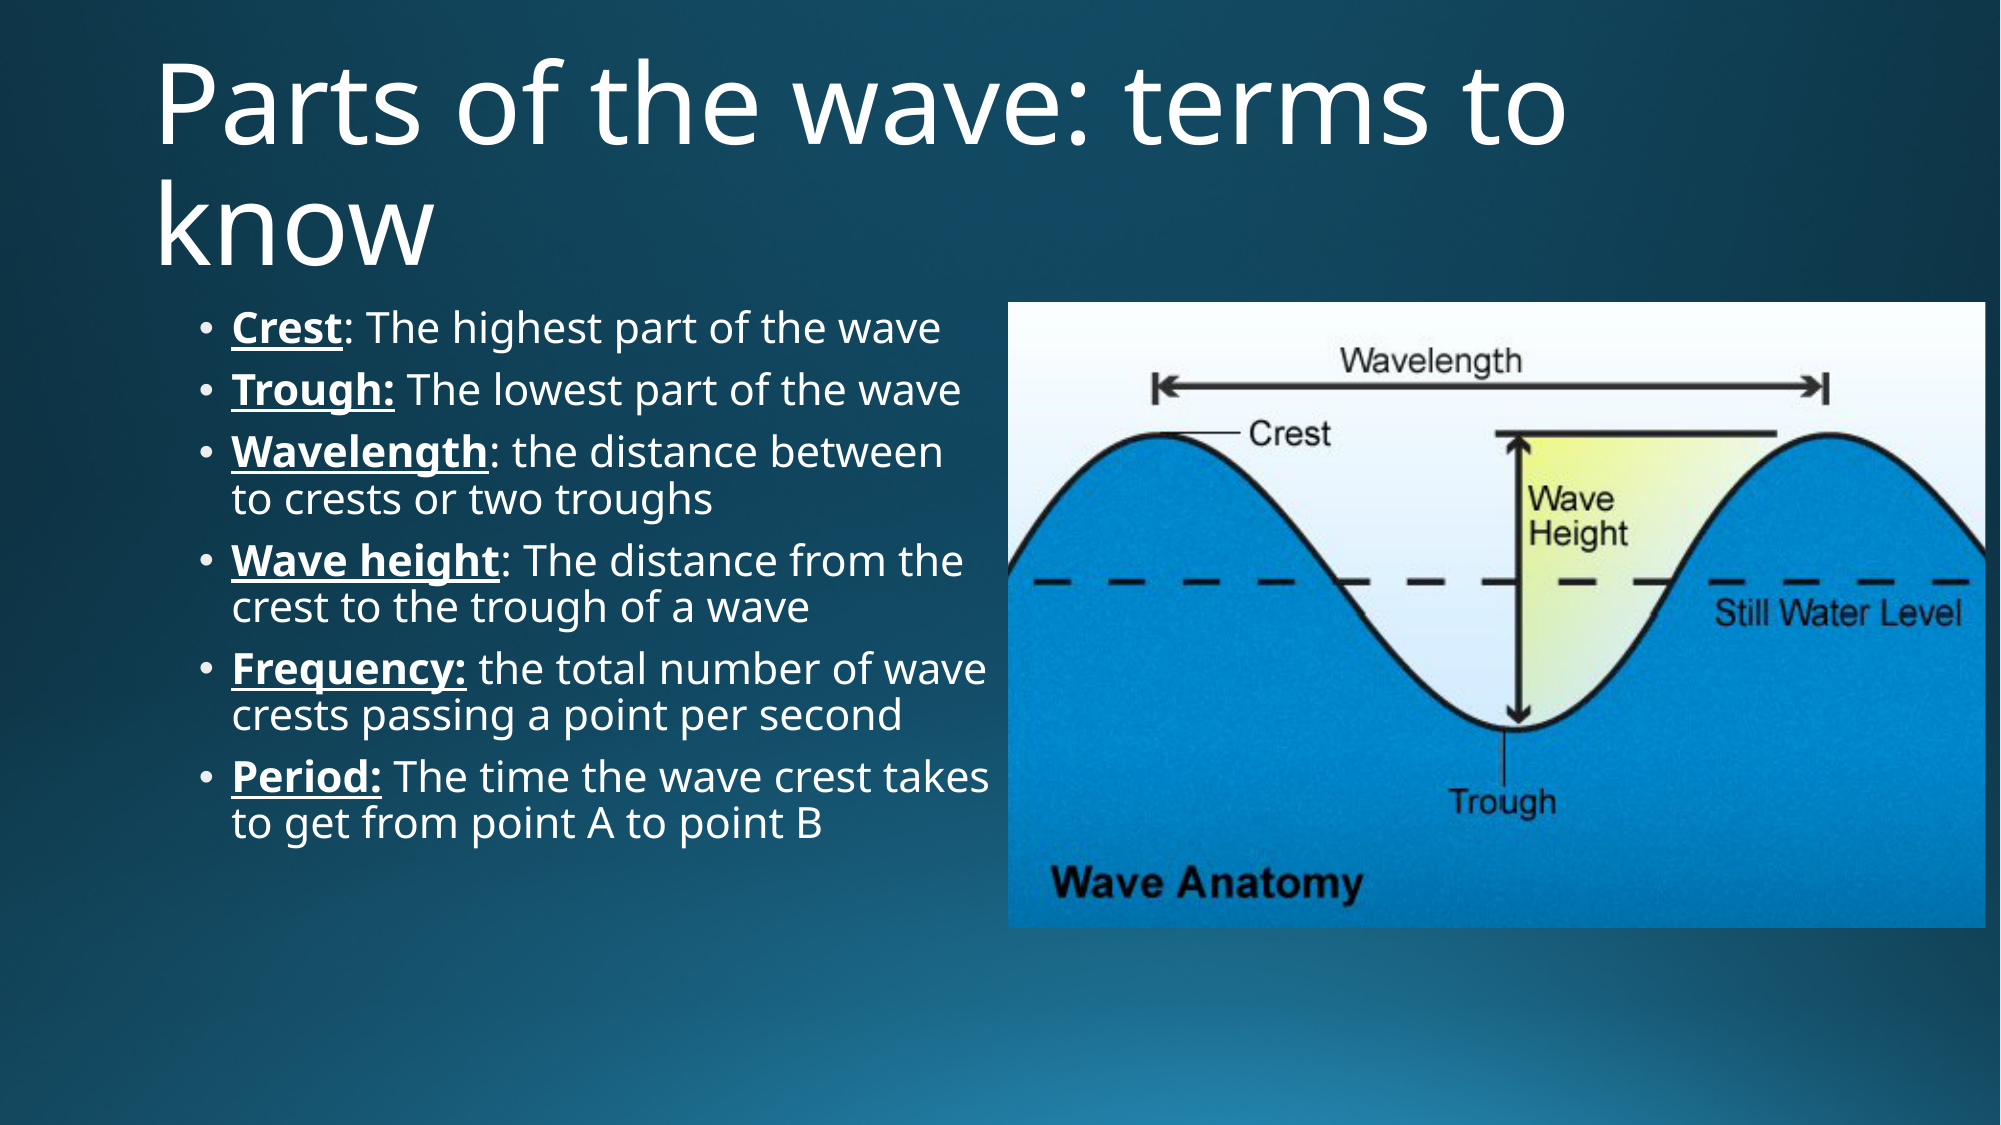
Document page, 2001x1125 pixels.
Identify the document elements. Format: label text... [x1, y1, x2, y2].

picture [0, 0, 2001, 1125]
title Parts of the wave: terms to know [137, 59, 1863, 278]
list Crest: The highest part of the wave Trough: The lowest part of the wave Wavelength: the distance between to crests or two troughs Wave height: The distance from the crest to the trough of a wave Frequency: the total number of wave crests passing a point per second Period: The time the wave crest takes to get from point A to point B [183, 299, 1009, 1014]
